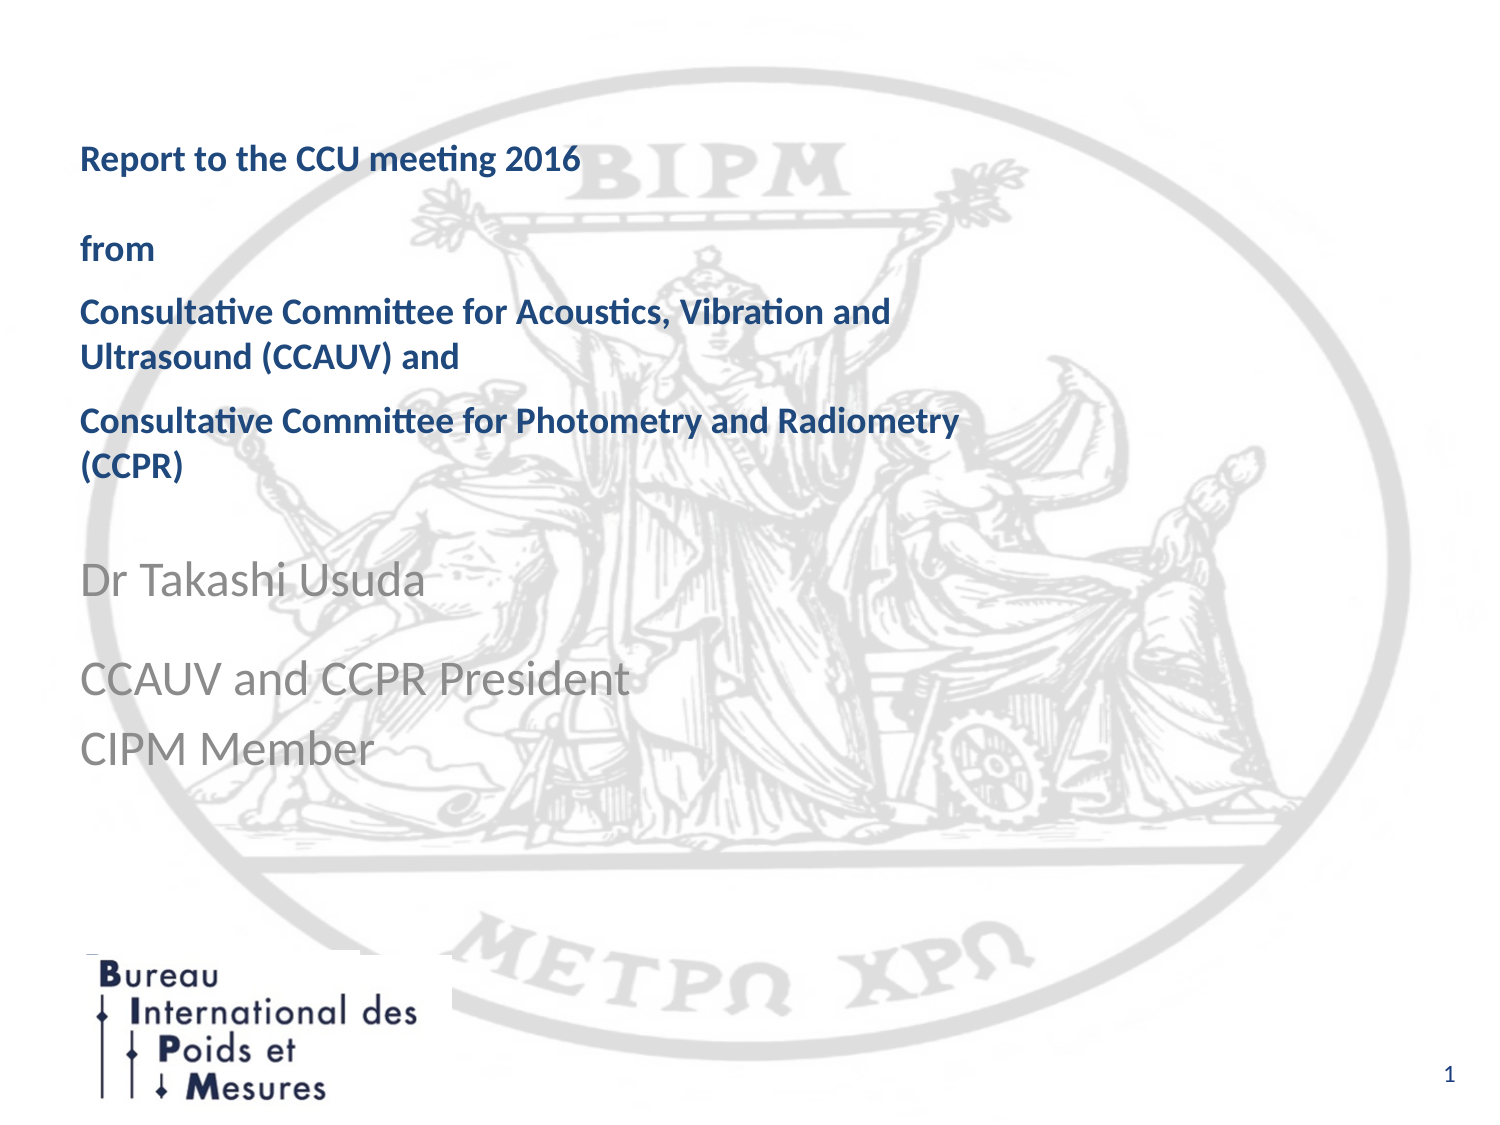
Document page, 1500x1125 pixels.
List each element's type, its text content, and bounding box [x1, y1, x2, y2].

picture [67, 950, 452, 1111]
subtitle Dr Takashi Usuda CCAUV and CCPR President CIPM Member [64, 538, 1115, 946]
title Report to the CCU meeting 2016 from Consultative Committee for Acoustics, Vibration and Ultrasound (CCAUV) and Consultative Committee for Photometry and Radiometry (CCPR) [64, 125, 1053, 538]
